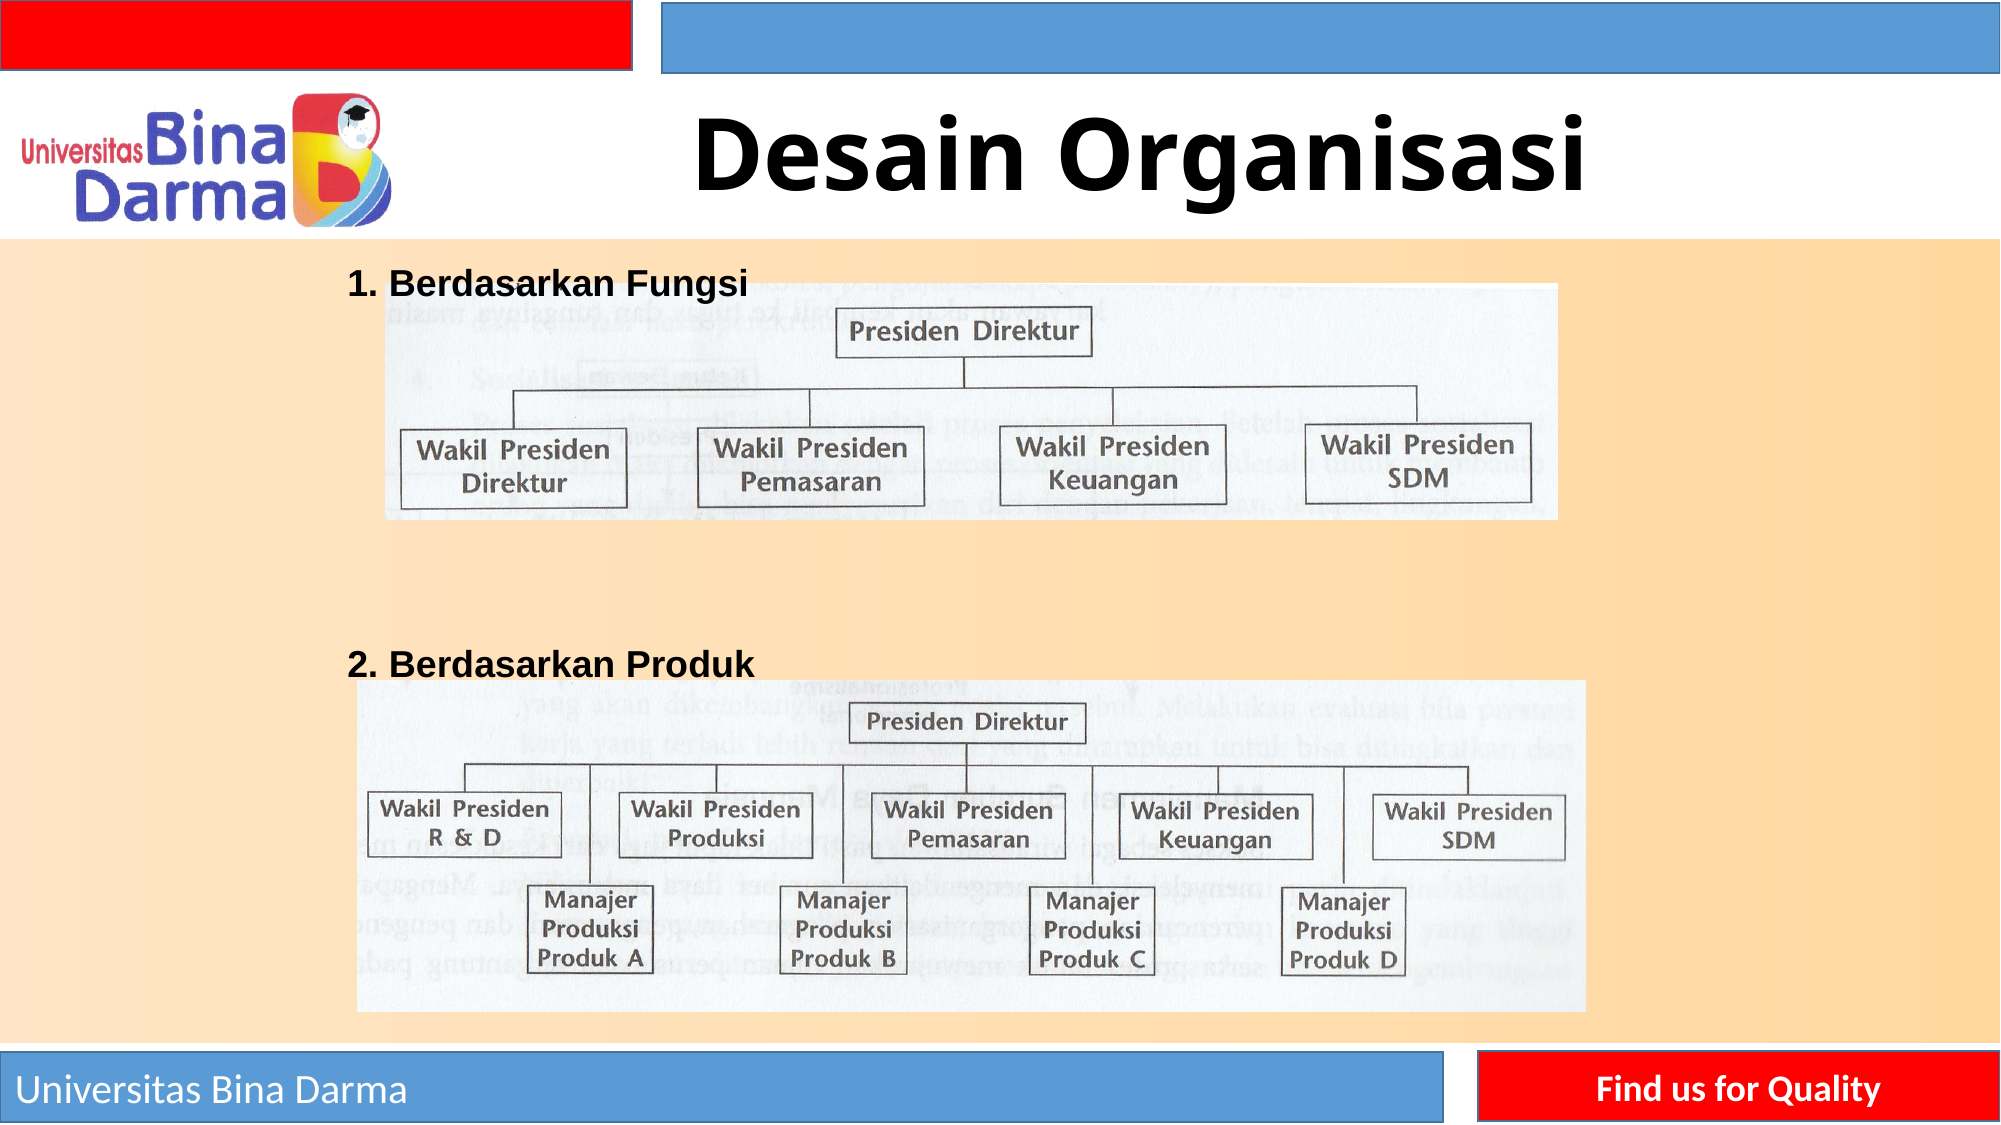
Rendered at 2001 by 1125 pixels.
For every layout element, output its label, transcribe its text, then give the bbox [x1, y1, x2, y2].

picture [385, 283, 1558, 520]
title Desain Organisasi [417, 85, 1863, 231]
picture [17, 89, 393, 231]
text_box 1. Berdasarkan Fungsi [332, 251, 841, 312]
picture [357, 680, 1586, 1012]
text_box 2. Berdasarkan Produk [332, 632, 841, 692]
